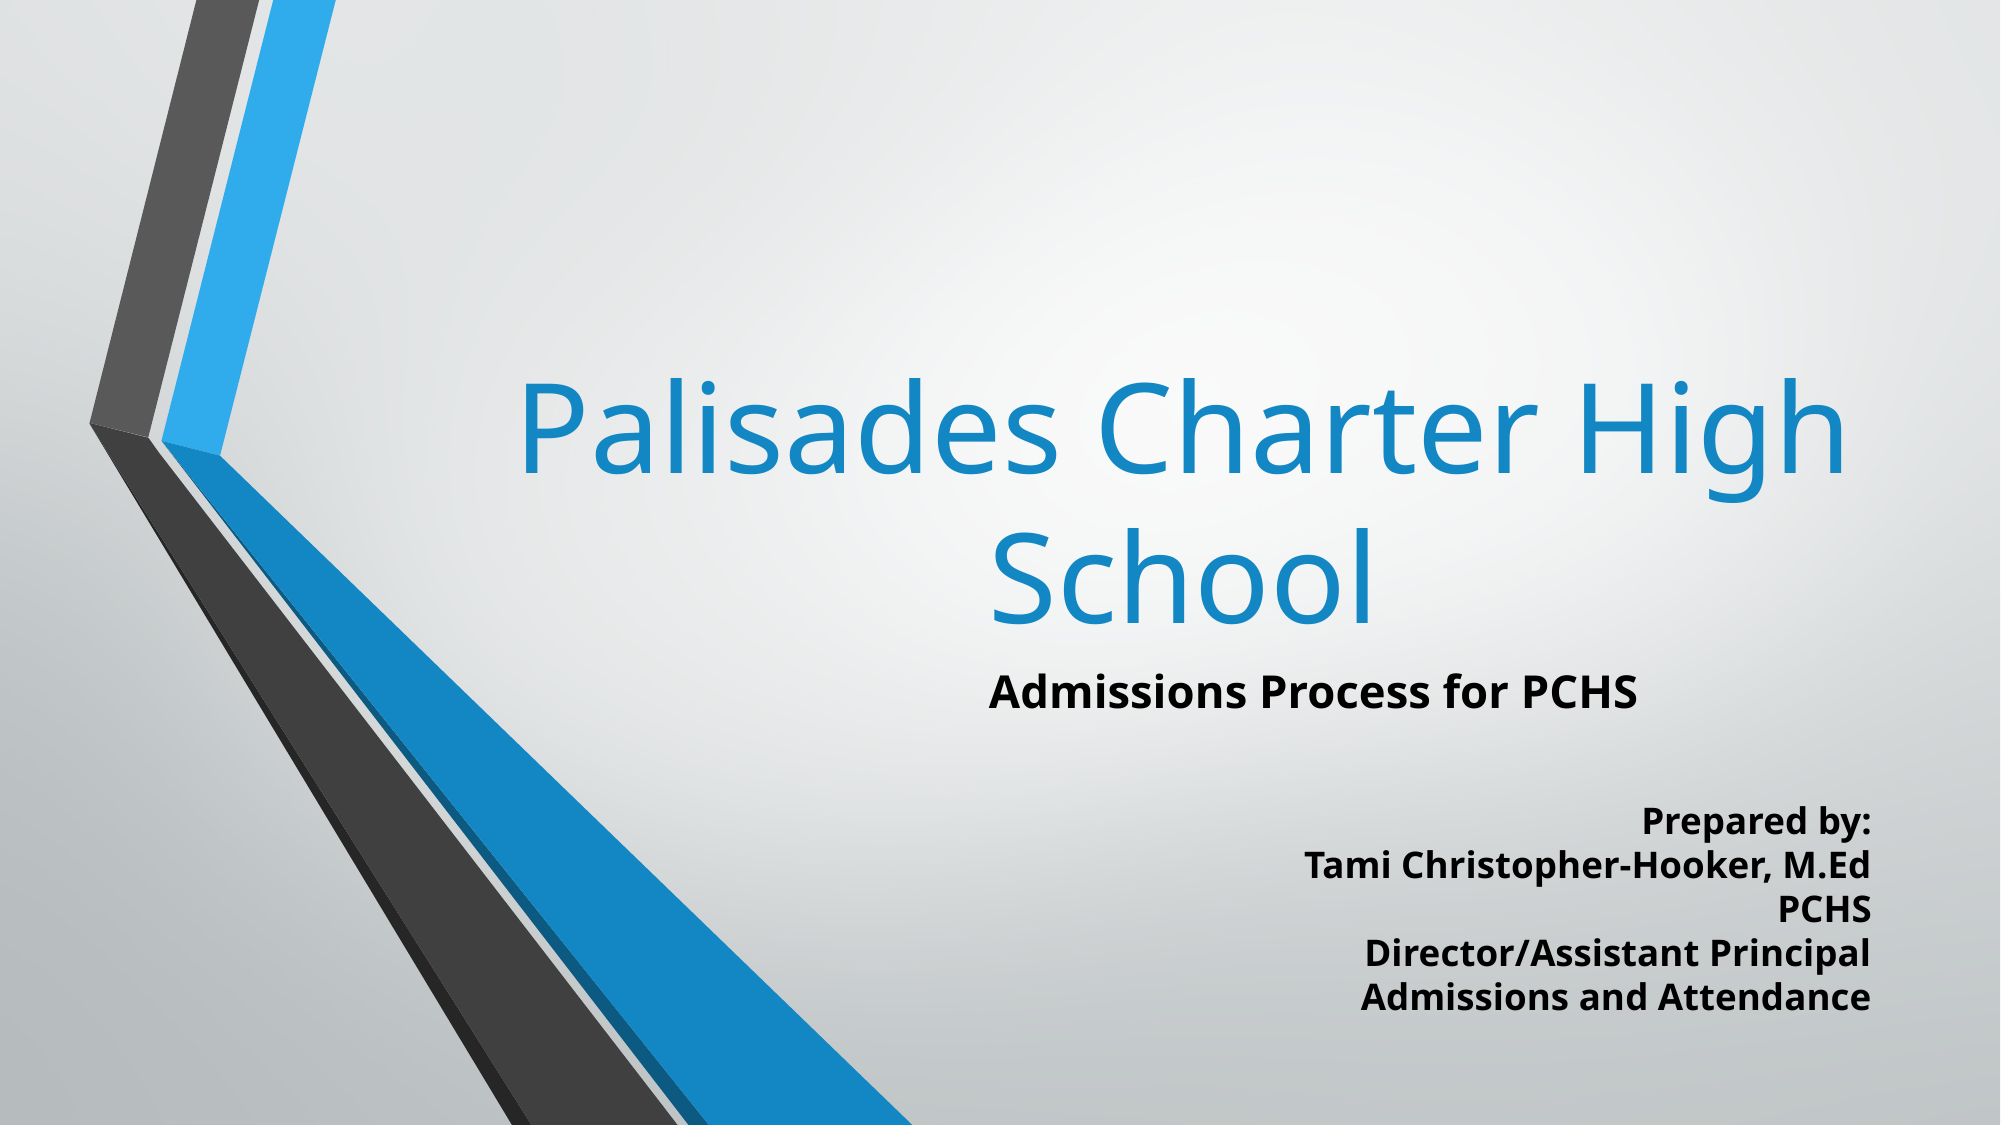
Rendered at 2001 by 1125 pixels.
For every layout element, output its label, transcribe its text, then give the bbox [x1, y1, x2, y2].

title Palisades Charter High School [480, 226, 1887, 656]
subtitle Admissions Process for PCHS Prepared by: Tami Christopher-Hooker, M.Ed PCHS Director/Assistant Principal Admissions and Attendance [740, 655, 1887, 1027]
